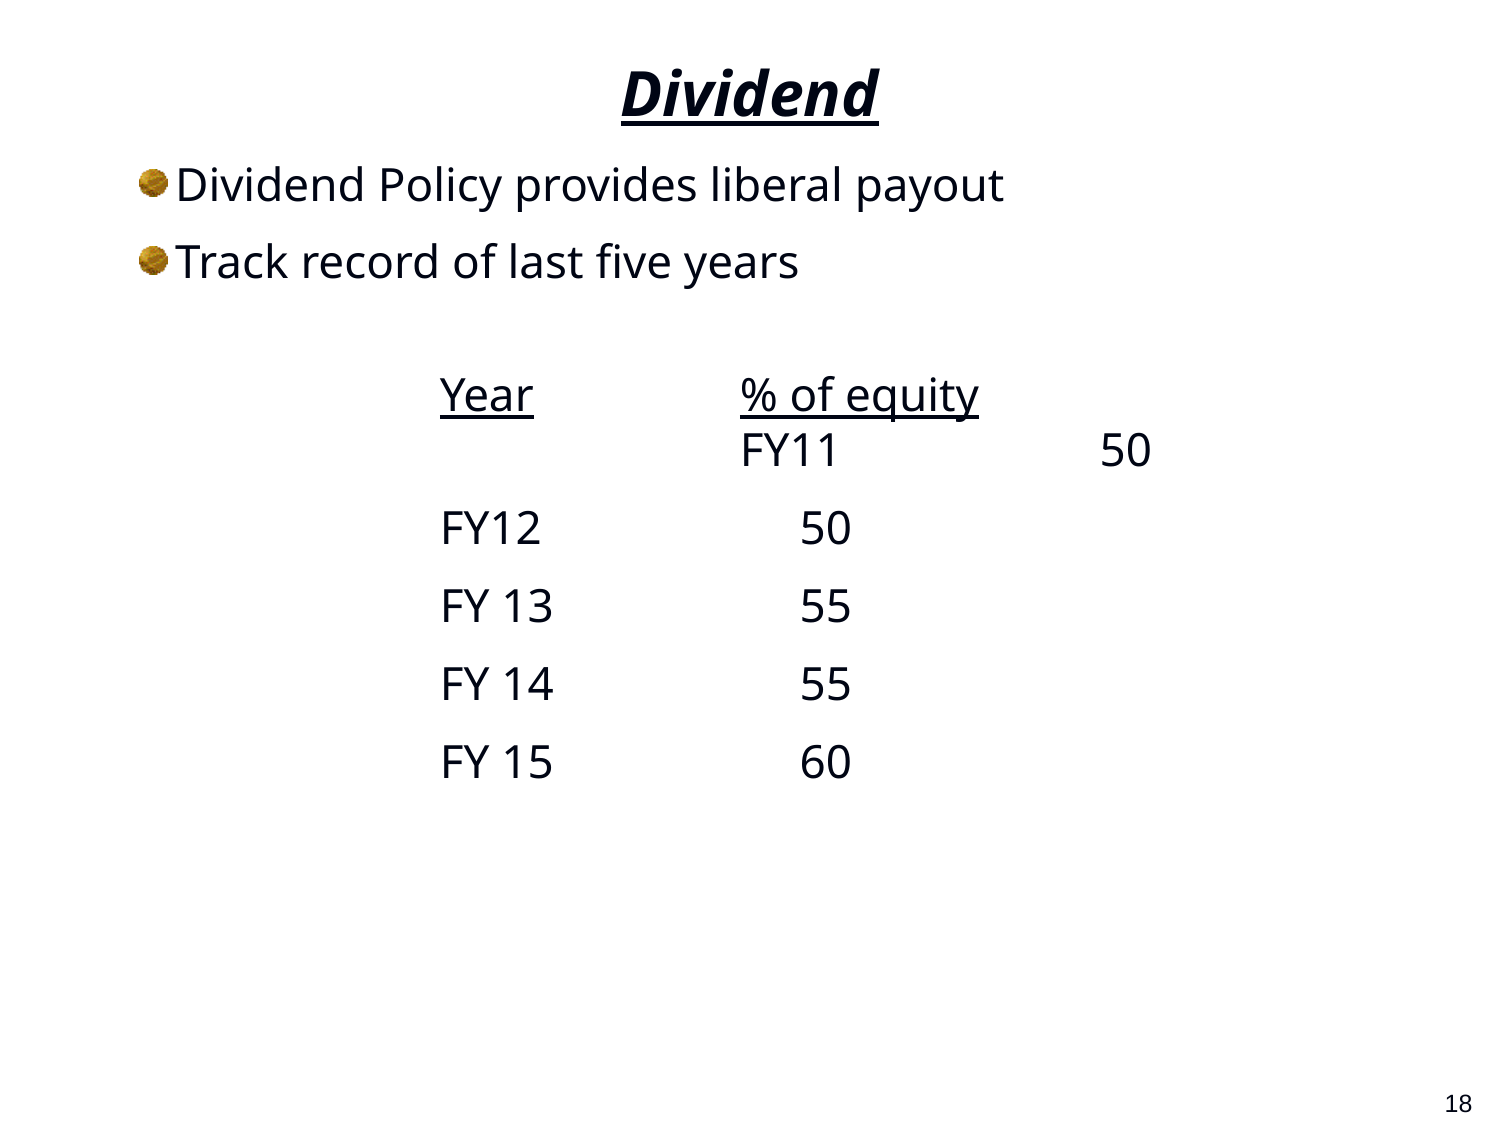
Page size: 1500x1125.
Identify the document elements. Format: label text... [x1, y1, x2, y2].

title Dividend [74, 44, 1426, 138]
picture [139, 246, 168, 275]
slide_number 18 [1313, 1046, 1488, 1125]
text_box Dividend Policy provides liberal payout Track record of last five years Year % of equity FY11 50 FY12 50 FY 13 55 FY 14 55 FY 15 60 [124, 74, 1313, 1125]
picture [139, 169, 168, 197]
